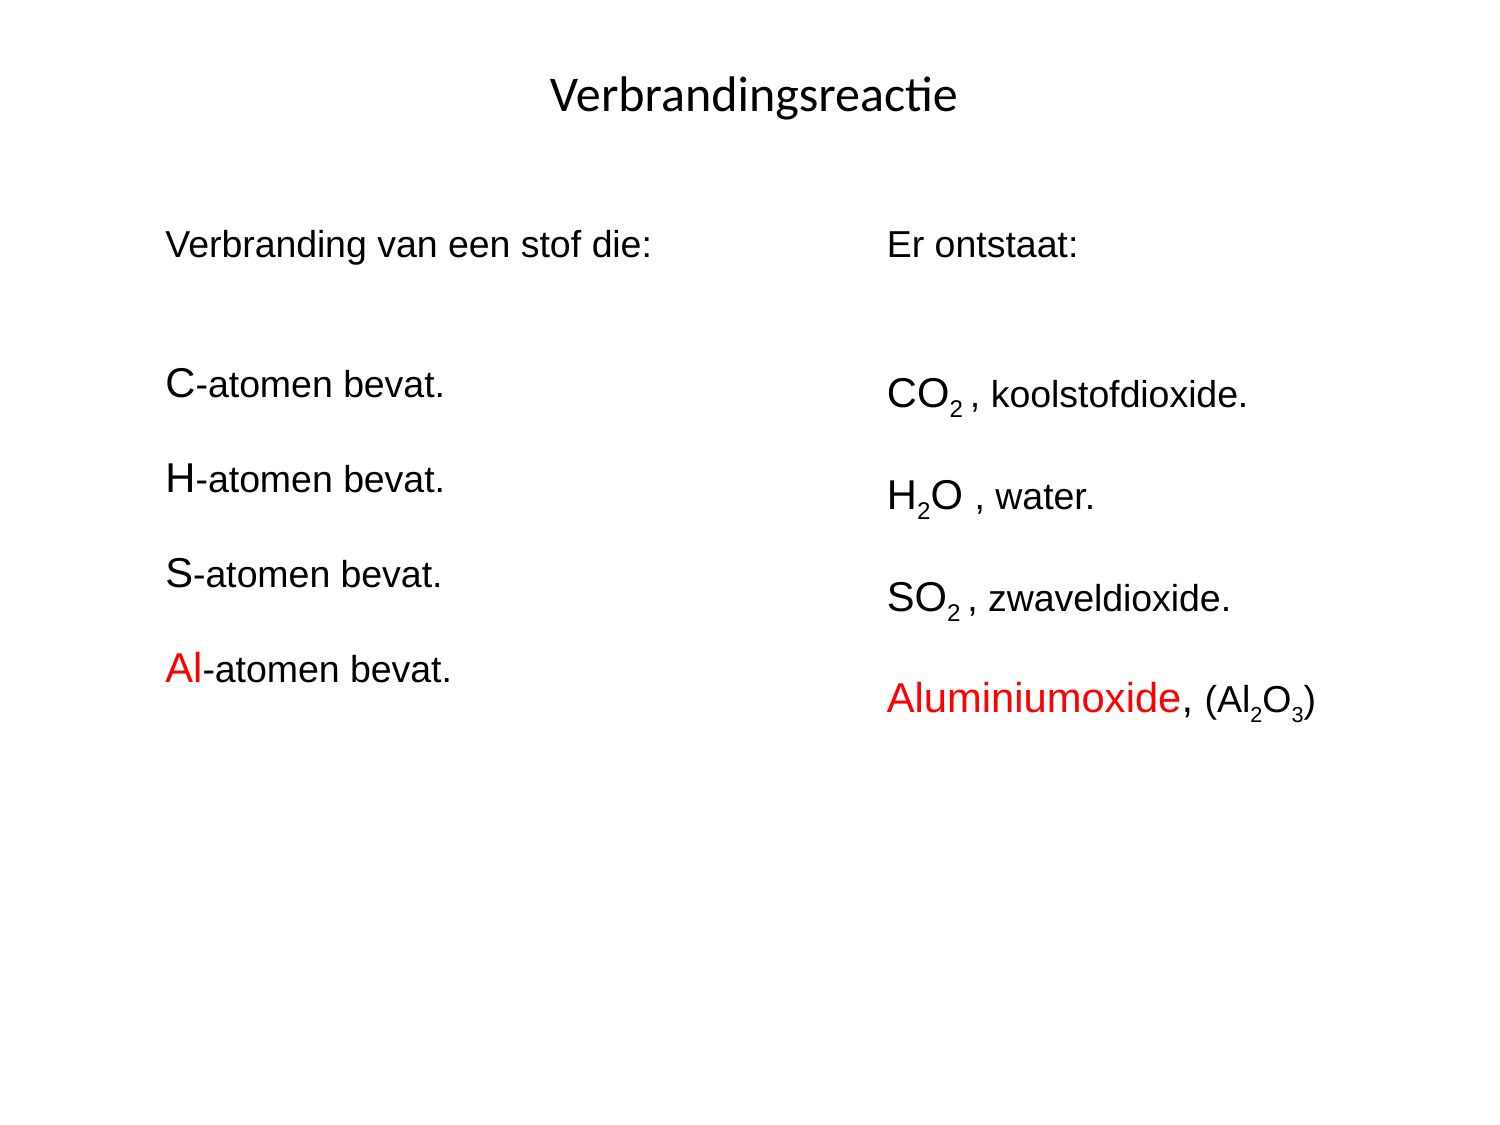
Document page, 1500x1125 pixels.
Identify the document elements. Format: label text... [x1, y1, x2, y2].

text_box Verbrandingsreactie [535, 54, 974, 130]
text_box Er ontstaat: C CO2 , koolstofdioxide. H2O , water. SO2 , zwaveldioxide. Aluminiumoxide, (Al2O3) [872, 208, 1332, 779]
text_box Verbranding van een stof die: C C-atomen bevat. H-atomen bevat. S-atomen bevat. Al-atomen bevat. [150, 208, 719, 743]
